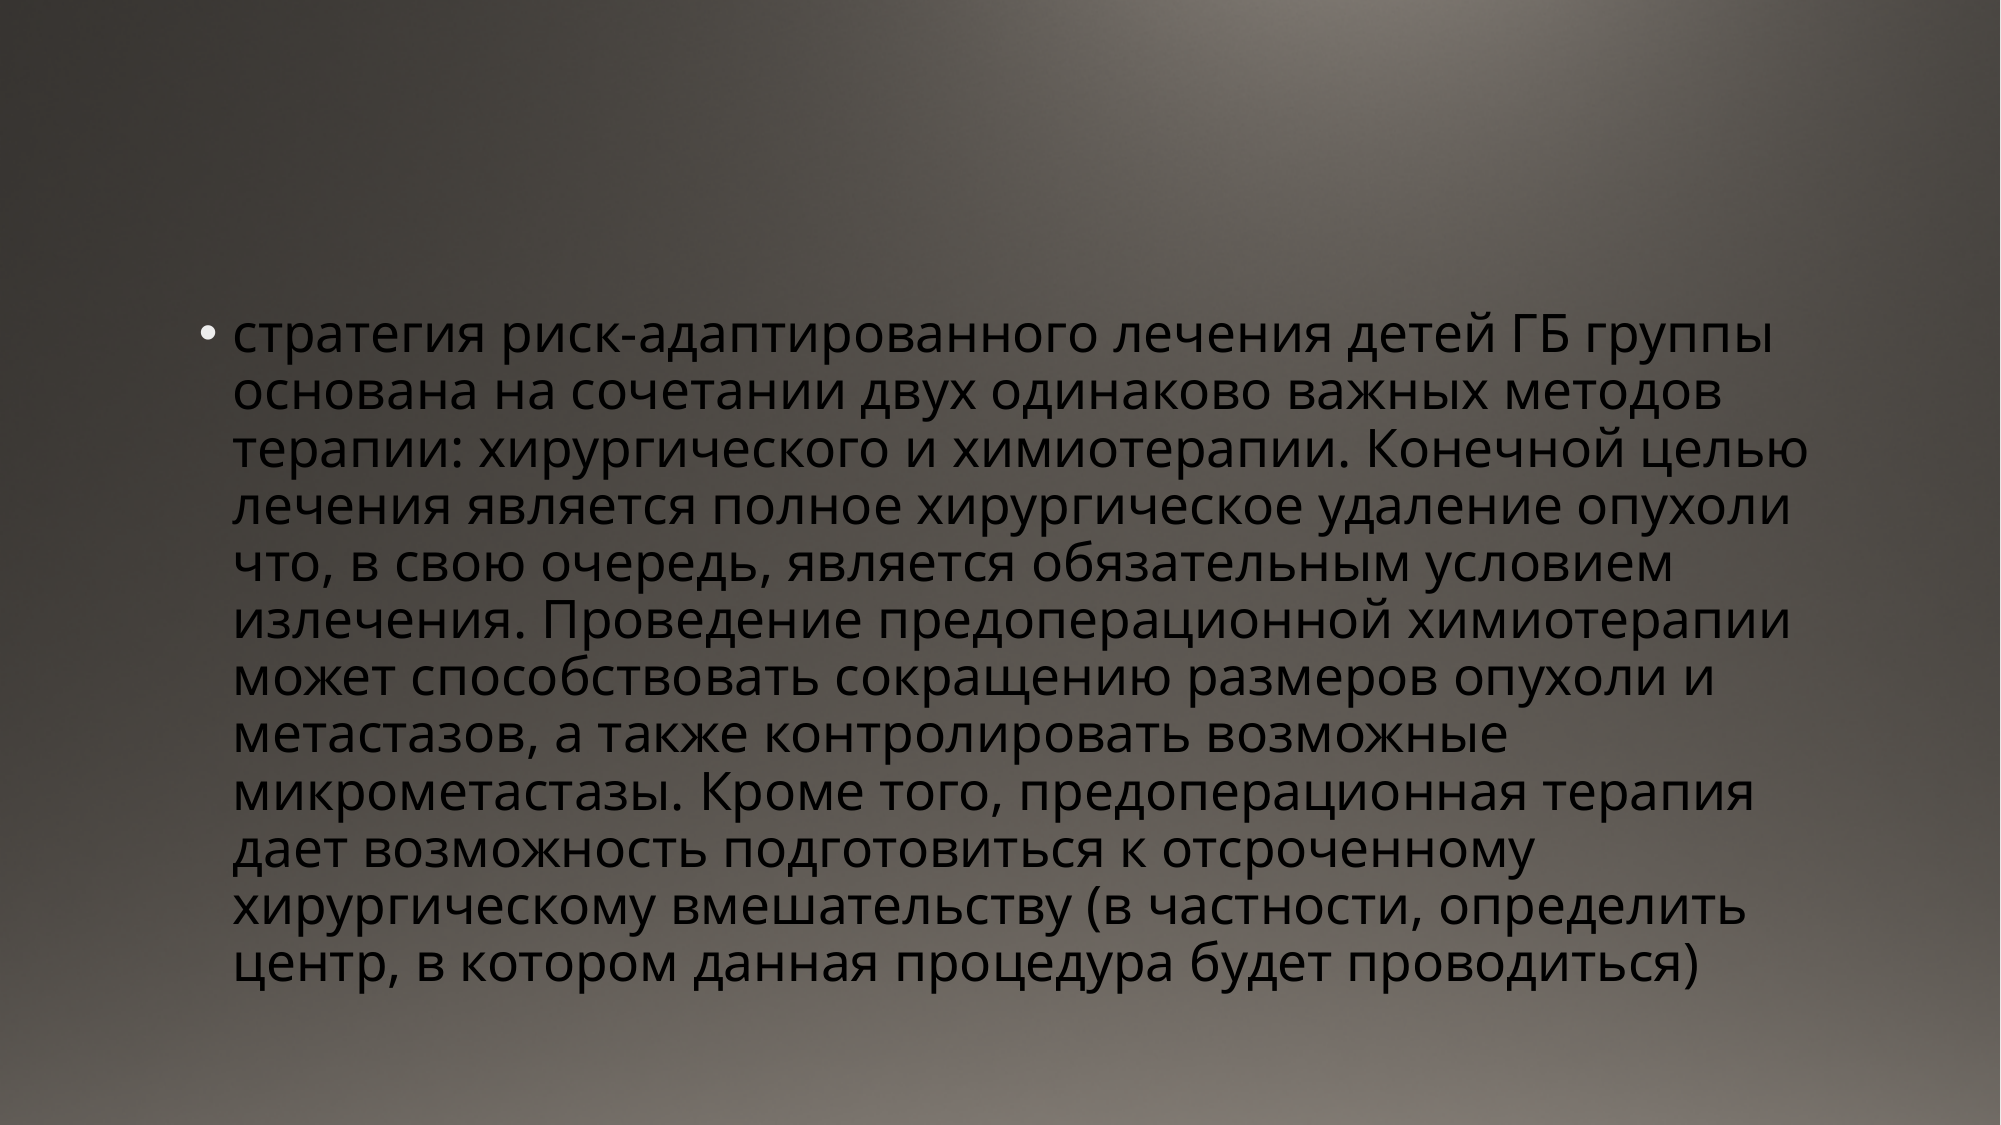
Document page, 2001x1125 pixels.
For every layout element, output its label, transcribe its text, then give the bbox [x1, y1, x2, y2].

picture [0, 0, 2001, 1125]
list стратегия риск-адаптированного лечения детей ГБ группы основана на сочетании двух одинаково важных методов терапии: хирургического и химиотерапии. Конечной целью лечения является полное хирургическое удаление опухоли что, в свою очередь, является обязательным условием излечения. Проведение предоперационной химиотерапии может способствовать сокращению размеров опухоли и метастазов, а также контролировать возможные микрометастазы. Кроме того, предоперационная терапия дает возможность подготовиться к отсроченному хирургическому вмешательству (в частности, определить центр, в котором данная процедура будет проводиться) [183, 299, 1863, 1014]
